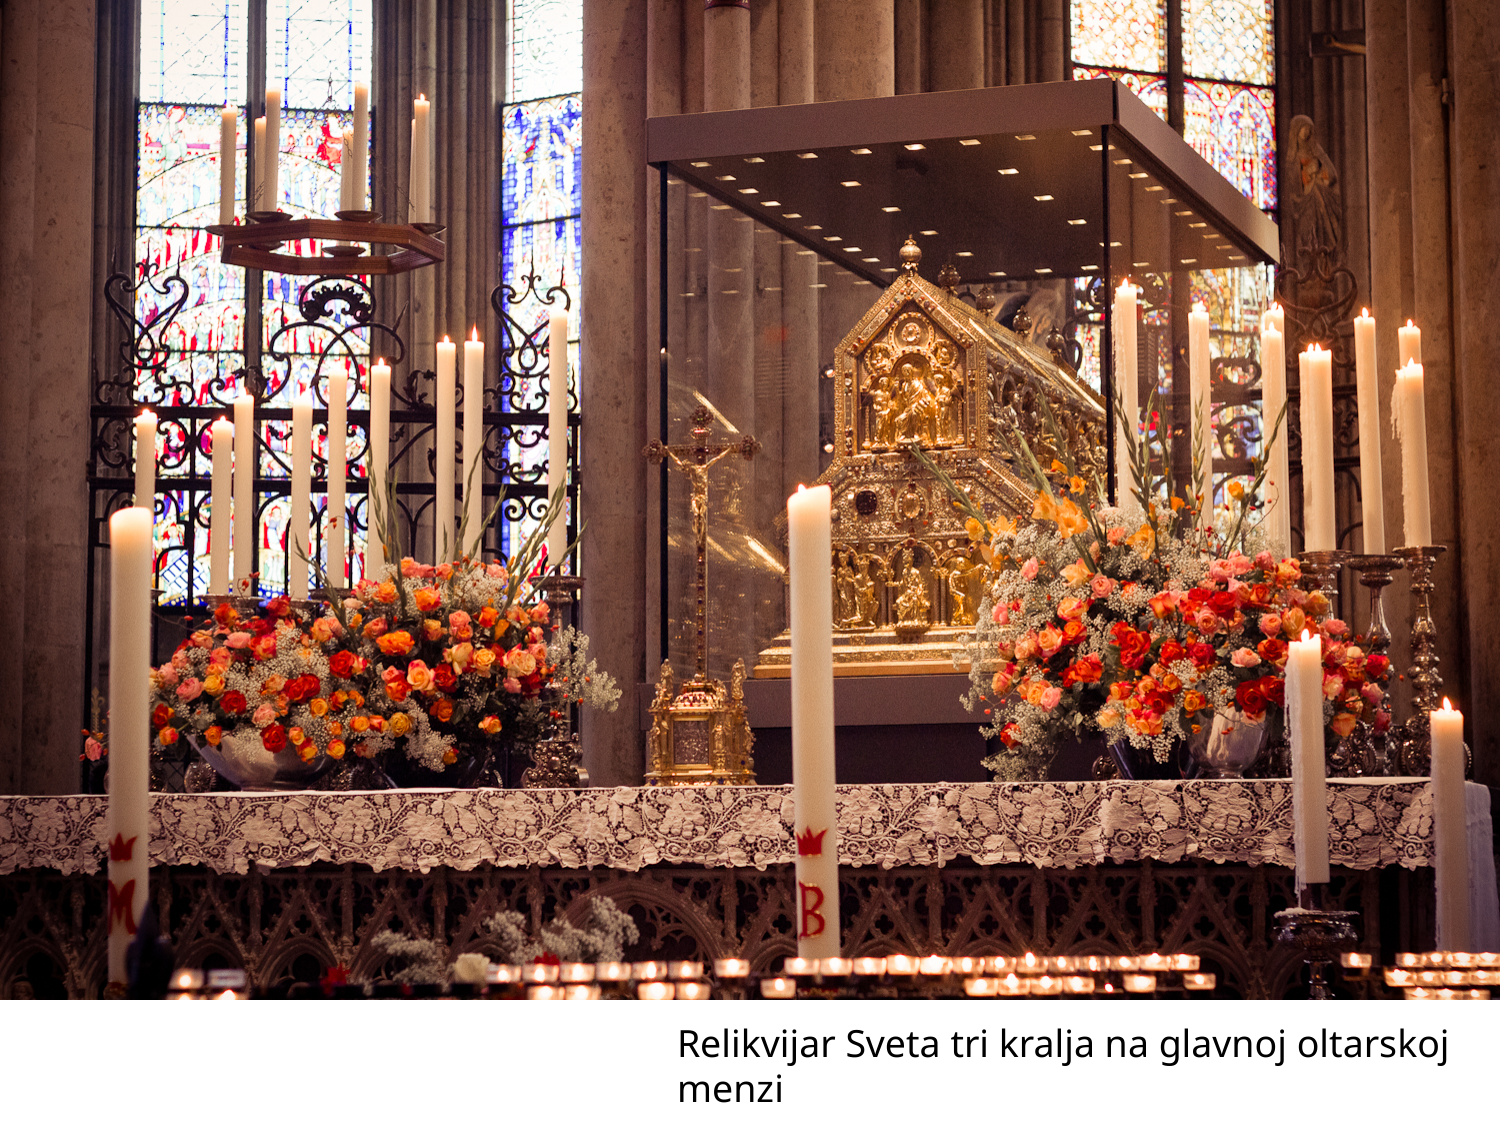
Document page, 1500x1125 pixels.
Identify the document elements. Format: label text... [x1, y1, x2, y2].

picture [0, 0, 1500, 1001]
text_box Relikvijar Sveta tri kralja na glavnoj oltarskoj menzi [662, 1012, 1475, 1118]
